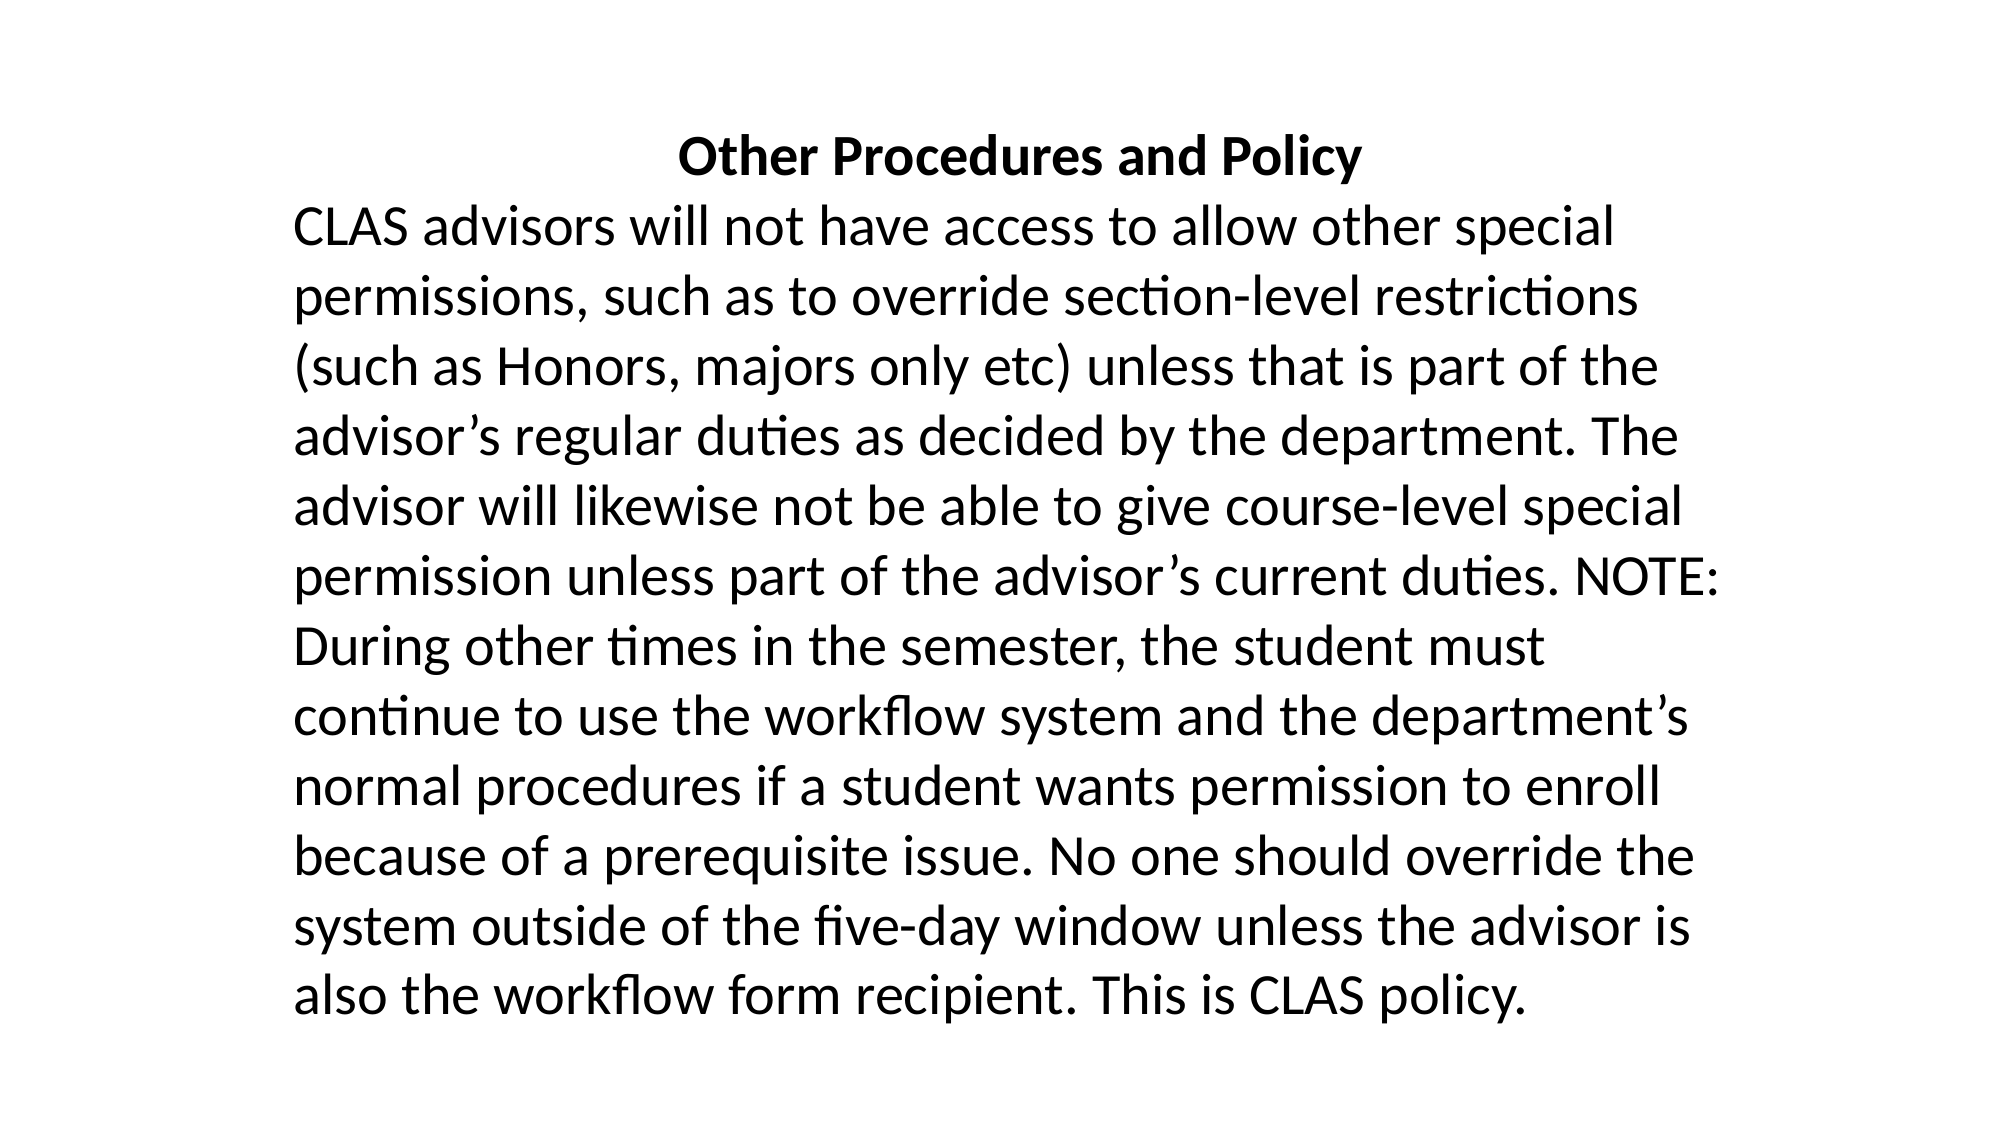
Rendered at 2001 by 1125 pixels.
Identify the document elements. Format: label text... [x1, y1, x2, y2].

text_box Other Procedures and Policy CLAS advisors will not have access to allow other special permissions, such as to override section-level restrictions (such as Honors, majors only etc) unless that is part of the advisor’s regular duties as decided by the department. The advisor will likewise not be able to give course-level special permission unless part of the advisor’s current duties. NOTE: During other times in the semester, the student must continue to use the workflow system and the department’s normal procedures if a student wants permission to enroll because of a prerequisite issue. No one should override the system outside of the five-day window unless the advisor is also the workflow form recipient. This is CLAS policy. [278, 109, 1764, 1080]
